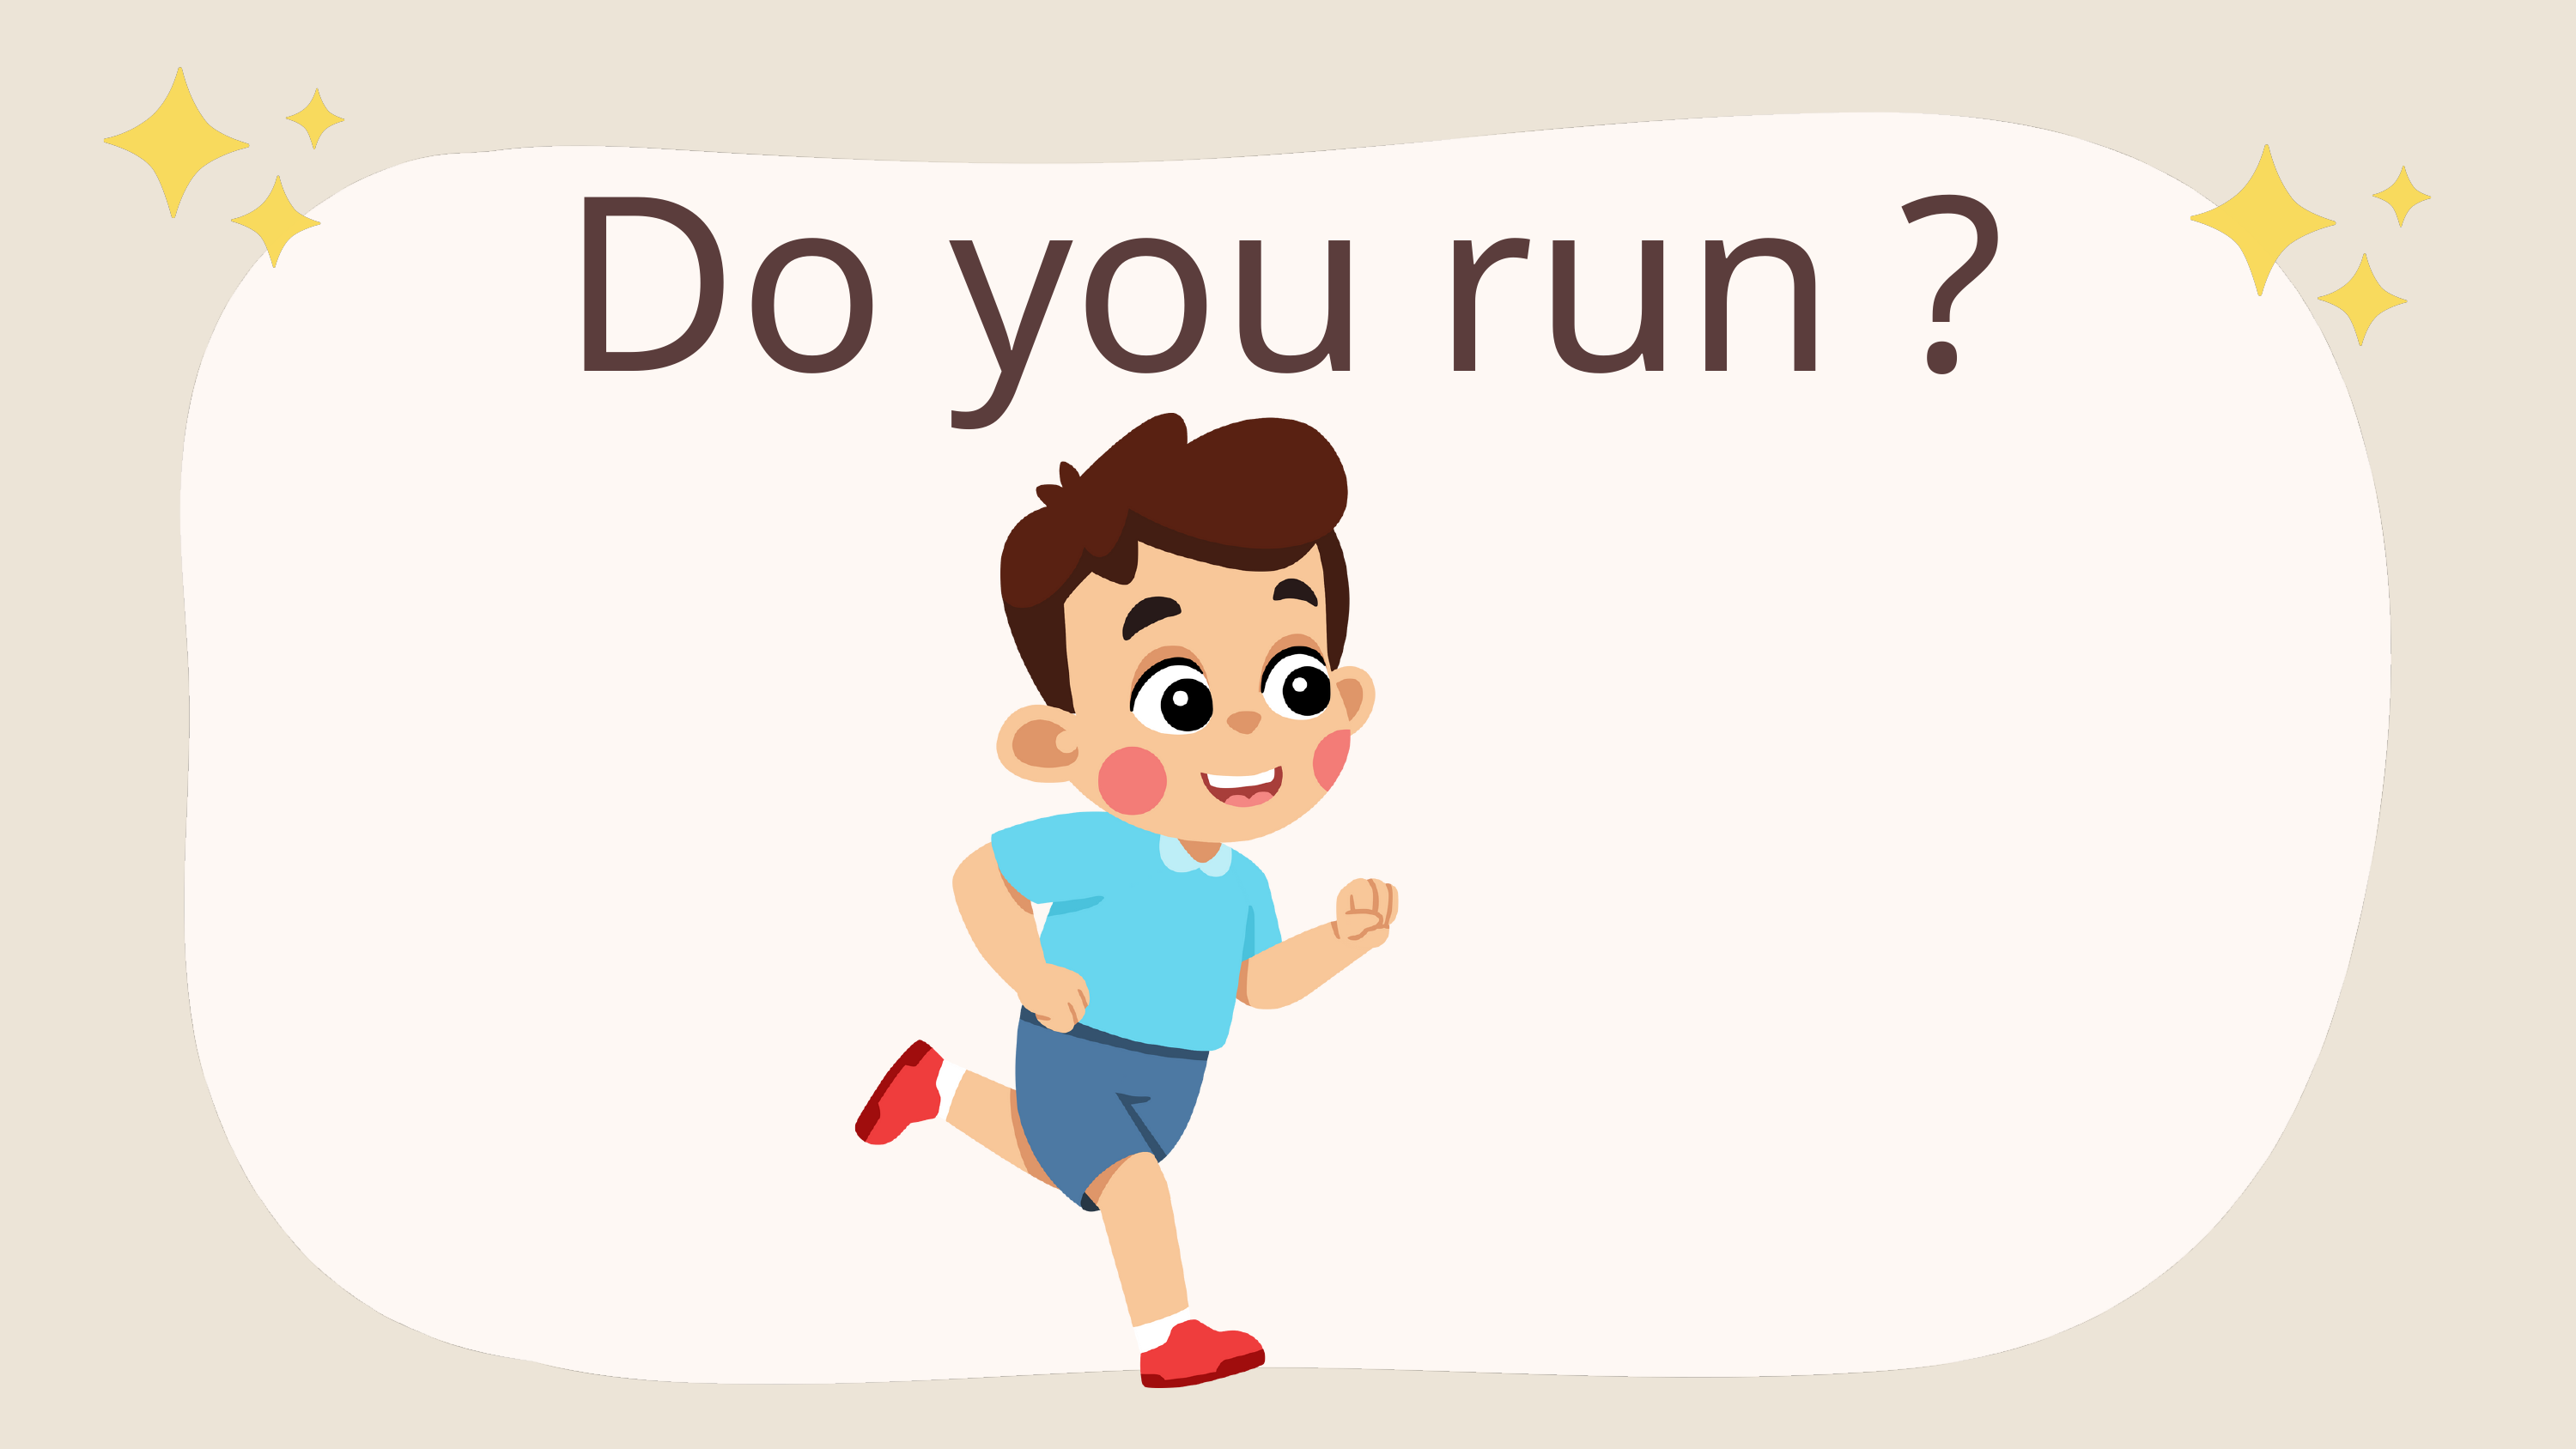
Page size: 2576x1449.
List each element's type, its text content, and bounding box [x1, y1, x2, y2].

text_box [2190, 144, 2432, 346]
text_box [179, 112, 854, 1388]
text_box [103, 67, 345, 268]
text_box Do you run ? [504, 78, 2062, 420]
text_box [1399, 112, 2397, 1388]
text_box [854, 420, 1399, 1388]
